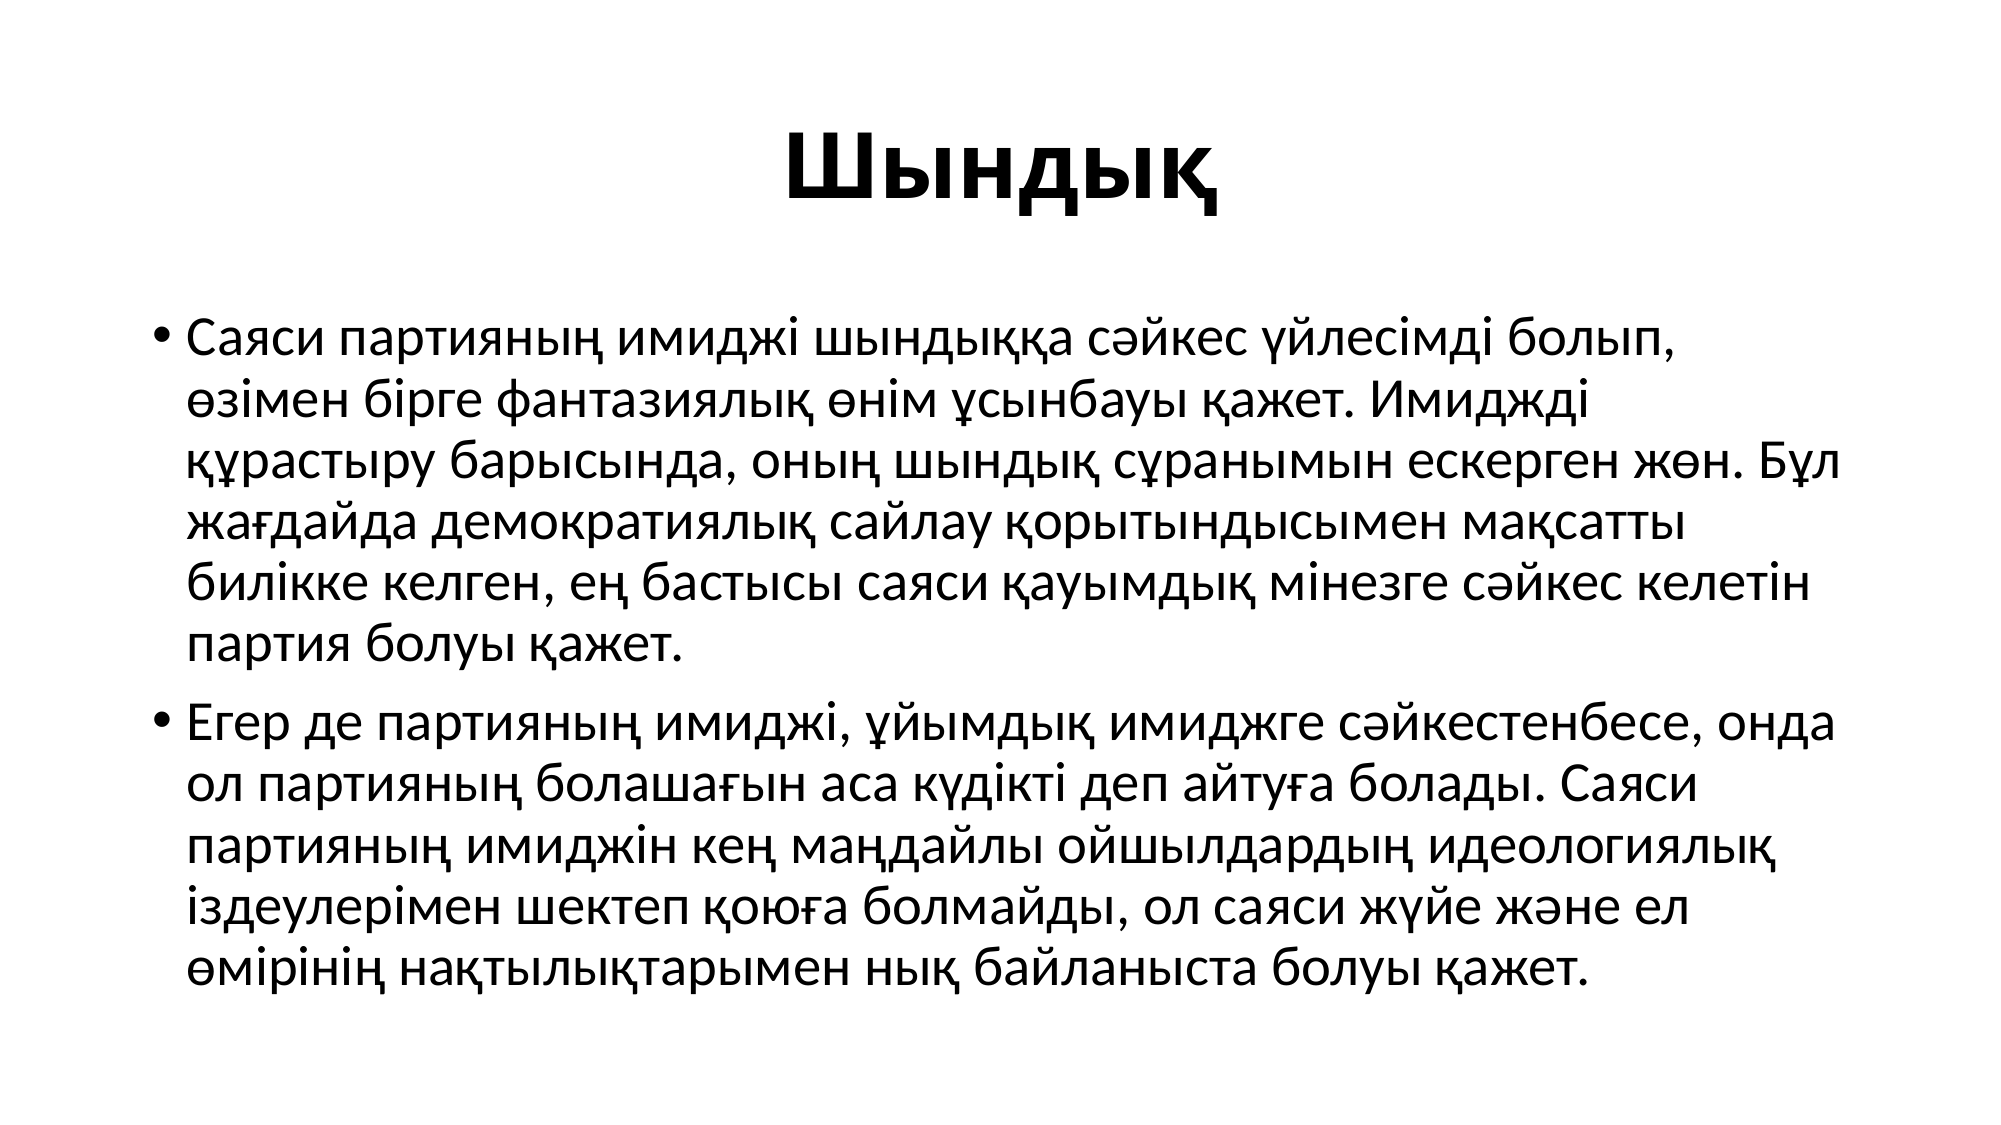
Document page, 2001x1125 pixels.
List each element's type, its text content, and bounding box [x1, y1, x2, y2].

list Саяси партияның имиджі шындыққа сəйкес үйлесімді болып, өзімен бірге фантазиялық өнім ұсынбауы қажет. Имиджді құрастыру барысында, оның шындық сұранымын ескерген жөн. Бұл жағдайда демократиялық сайлау қорытындысымен мақсатты билікке келген, ең бастысы саяси қауымдық мінезге сəйкес келетін партия болуы қажет. Егер де партияның имиджі, ұйымдық имиджге сəйкестенбесе, онда ол партияның болашағын аса күдікті деп айтуға болады. Саяси партияның имиджін кең маңдайлы ойшылдардың идеологиялық iздеулерiмен шектеп қоюға болмайды, ол саяси жүйе жəне ел өмiрiнiң нақтылықтарымен нық байланыста болуы қажет. [137, 299, 1863, 1014]
title Шындық [137, 59, 1863, 278]
